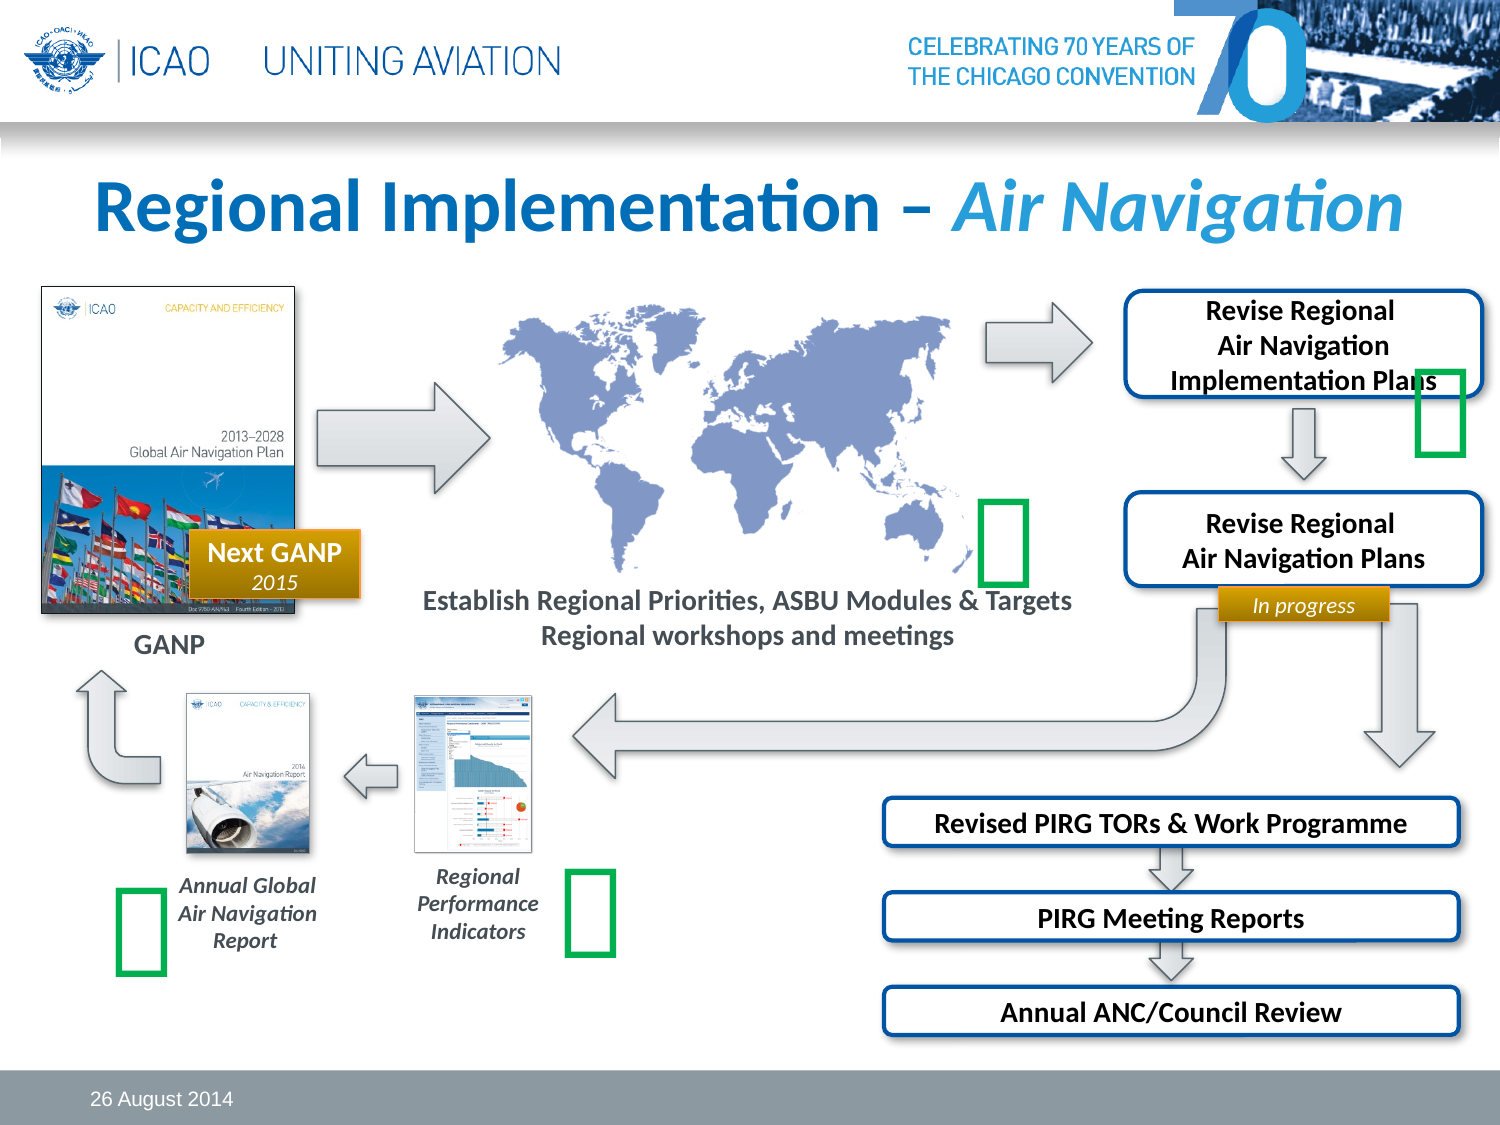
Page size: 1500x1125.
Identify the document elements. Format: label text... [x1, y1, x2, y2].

text_box In progress [1218, 586, 1390, 622]
text_box [316, 409, 397, 467]
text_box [159, 693, 337, 963]
text_box [75, 677, 154, 785]
title Regional Implementation – Air Navigation [75, 149, 1425, 256]
text_box [1281, 408, 1327, 481]
text_box [1363, 603, 1436, 768]
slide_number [75, 1070, 425, 1125]
text_box Revise Regional Air Navigation Implementation Plans [1123, 288, 1485, 400]
text_box  [89, 844, 195, 1010]
picture [0, 0, 1500, 161]
text_box  [1388, 326, 1494, 491]
text_box Next GANP 2015 [299, 529, 361, 599]
text_box  [538, 825, 644, 991]
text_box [883, 797, 1459, 1036]
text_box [395, 694, 562, 953]
text_box [343, 753, 390, 800]
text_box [402, 266, 1094, 661]
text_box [41, 286, 294, 669]
text_box [572, 607, 1227, 780]
text_box Revise Regional Air Navigation Plans [1123, 490, 1485, 589]
